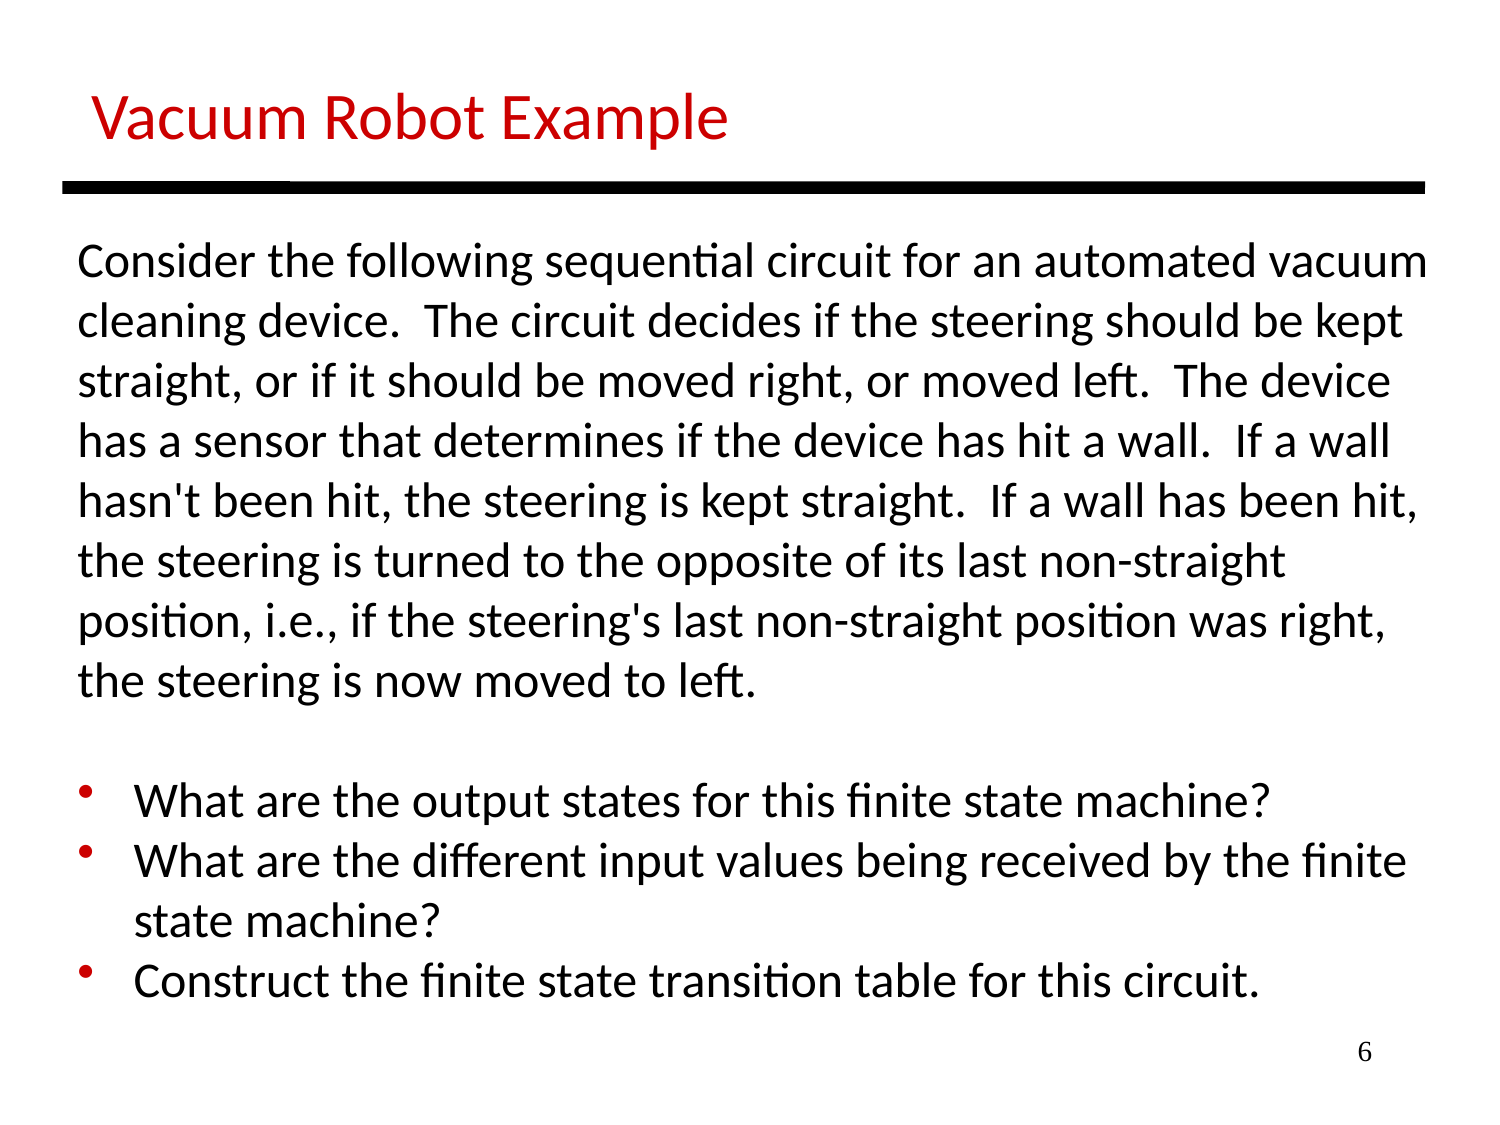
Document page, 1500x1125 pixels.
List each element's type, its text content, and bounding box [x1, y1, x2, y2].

slide_number 6 [1074, 1025, 1388, 1100]
text_box Consider the following sequential circuit for an automated vacuum cleaning device. The circuit decides if the steering should be kept straight, or if it should be moved right, or moved left. The device has a sensor that determines if the device has hit a wall. If a wall hasn't been hit, the steering is kept straight. If a wall has been hit, the steering is turned to the opposite of its last non-straight position, i.e., if the steering's last non-straight position was right, the steering is now moved to left. What are the output states for this finite state machine? What are the different input values being received by the finite state machine? Construct the finite state transition table for this circuit. [62, 220, 1463, 1016]
text_box Vacuum Robot Example [76, 65, 746, 160]
